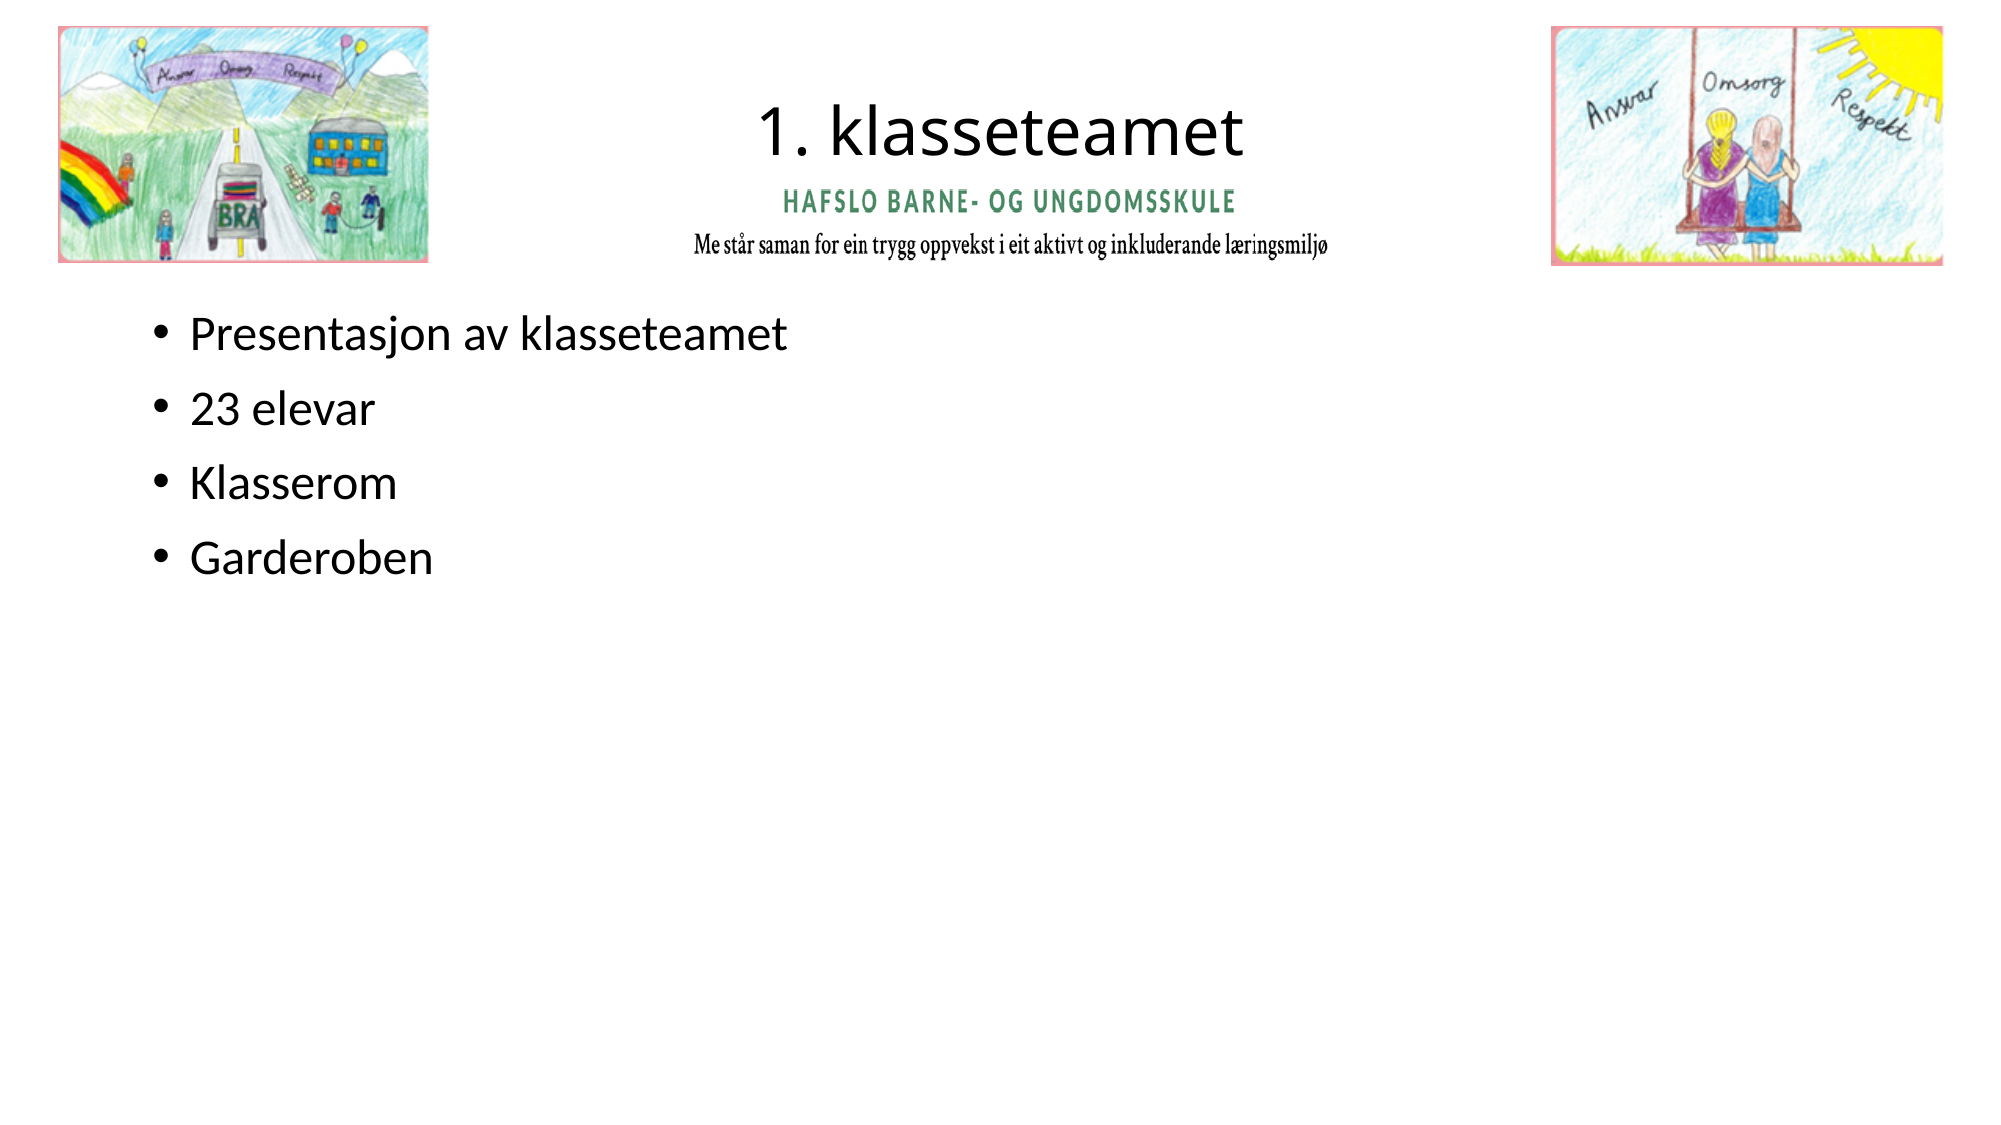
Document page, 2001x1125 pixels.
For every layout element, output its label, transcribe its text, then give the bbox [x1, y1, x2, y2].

picture [58, 26, 432, 263]
picture [669, 163, 1352, 266]
picture [1551, 26, 1949, 266]
list Presentasjon av klasseteamet 23 elevar Klasserom Garderoben [137, 299, 1863, 1014]
title 1. klasseteamet [432, 59, 1551, 209]
